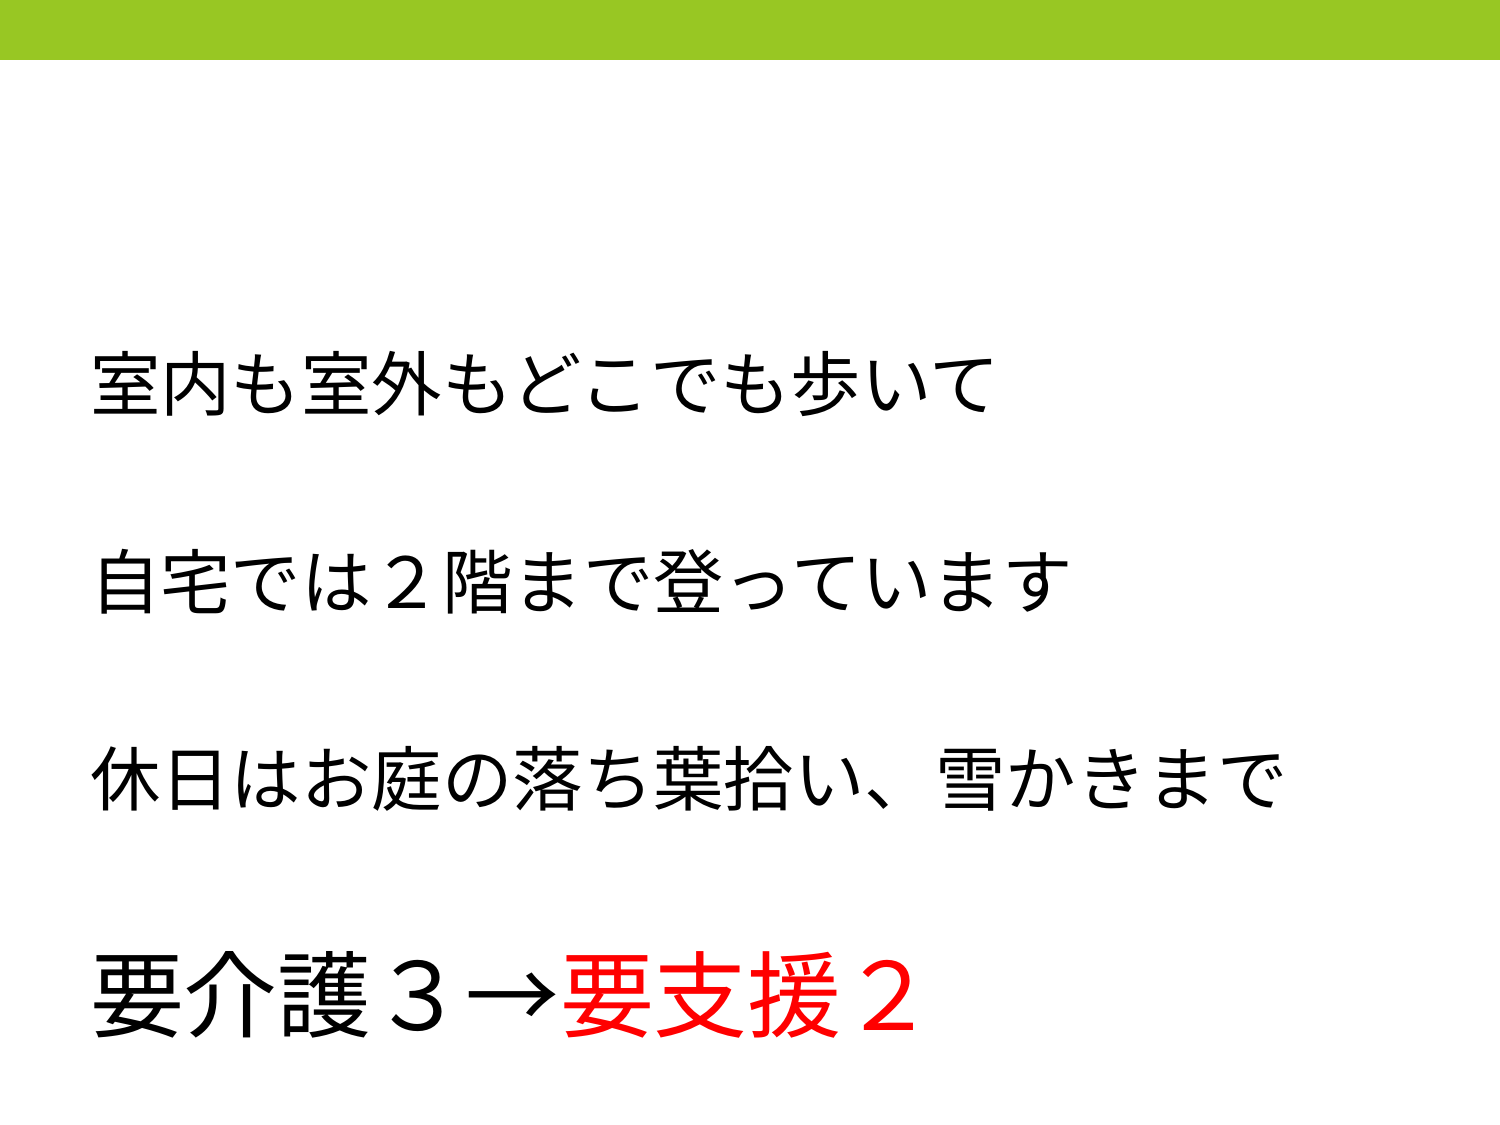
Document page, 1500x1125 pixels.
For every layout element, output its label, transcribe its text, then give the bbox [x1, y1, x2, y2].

list 室内も室外もどこでも歩いて 自宅では２階まで登っています 休日はお庭の落ち葉拾い、雪かきまで 要介護３→要支援２ [75, 262, 1425, 1063]
